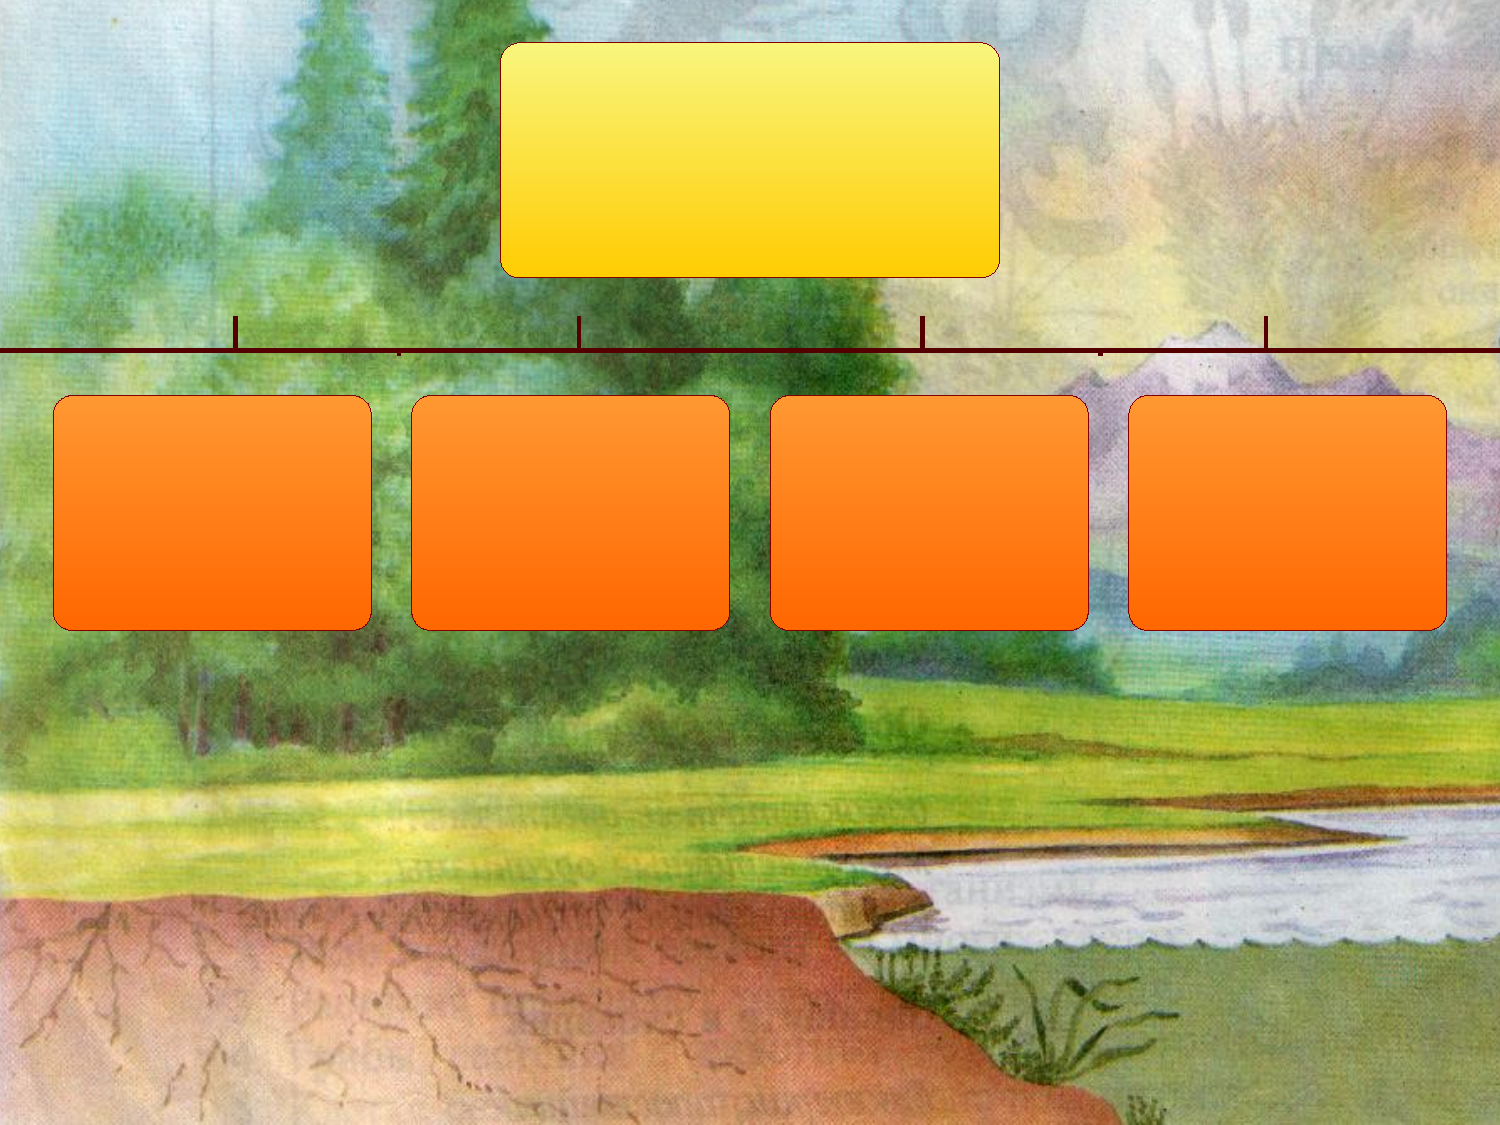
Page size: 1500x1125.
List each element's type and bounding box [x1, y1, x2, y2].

list [52, 353, 1448, 631]
picture [0, 0, 1500, 348]
list [52, 42, 1448, 348]
picture [0, 353, 1500, 1125]
